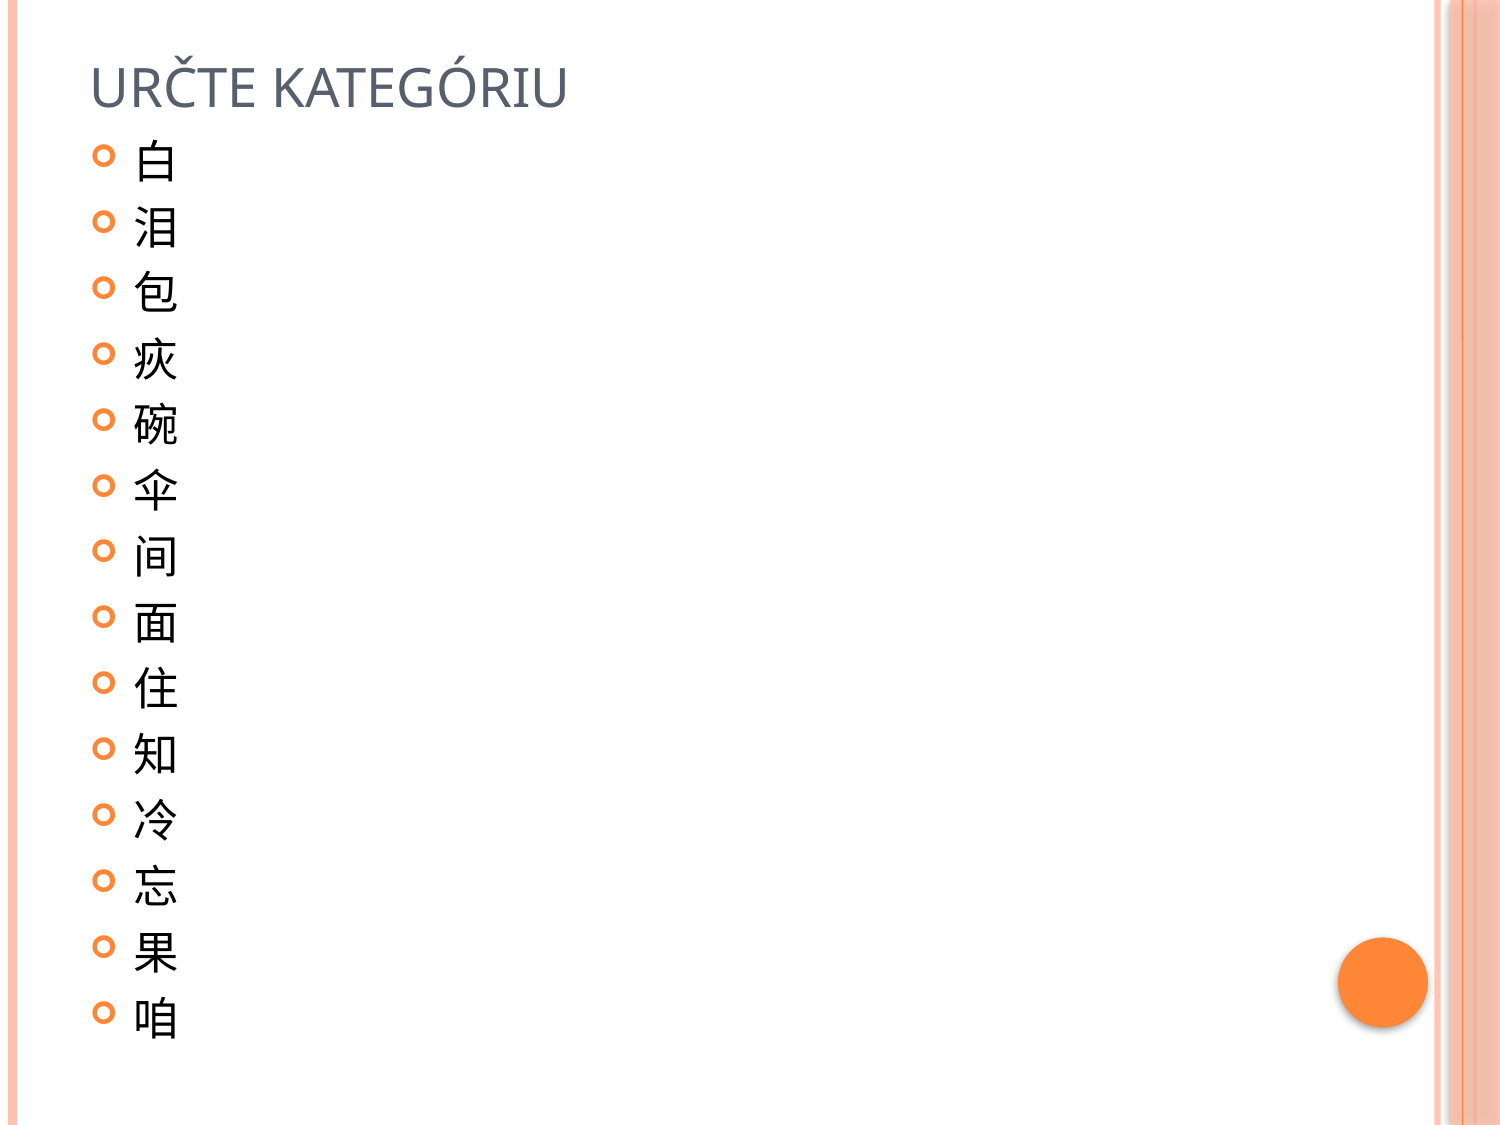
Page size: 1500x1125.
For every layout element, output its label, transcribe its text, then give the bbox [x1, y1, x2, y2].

title Určte kategóriu [75, 45, 1300, 125]
list 白 泪 包 疢 碗 伞 间 面 住 知 冷 忘 果 咱 [75, 125, 1300, 1062]
